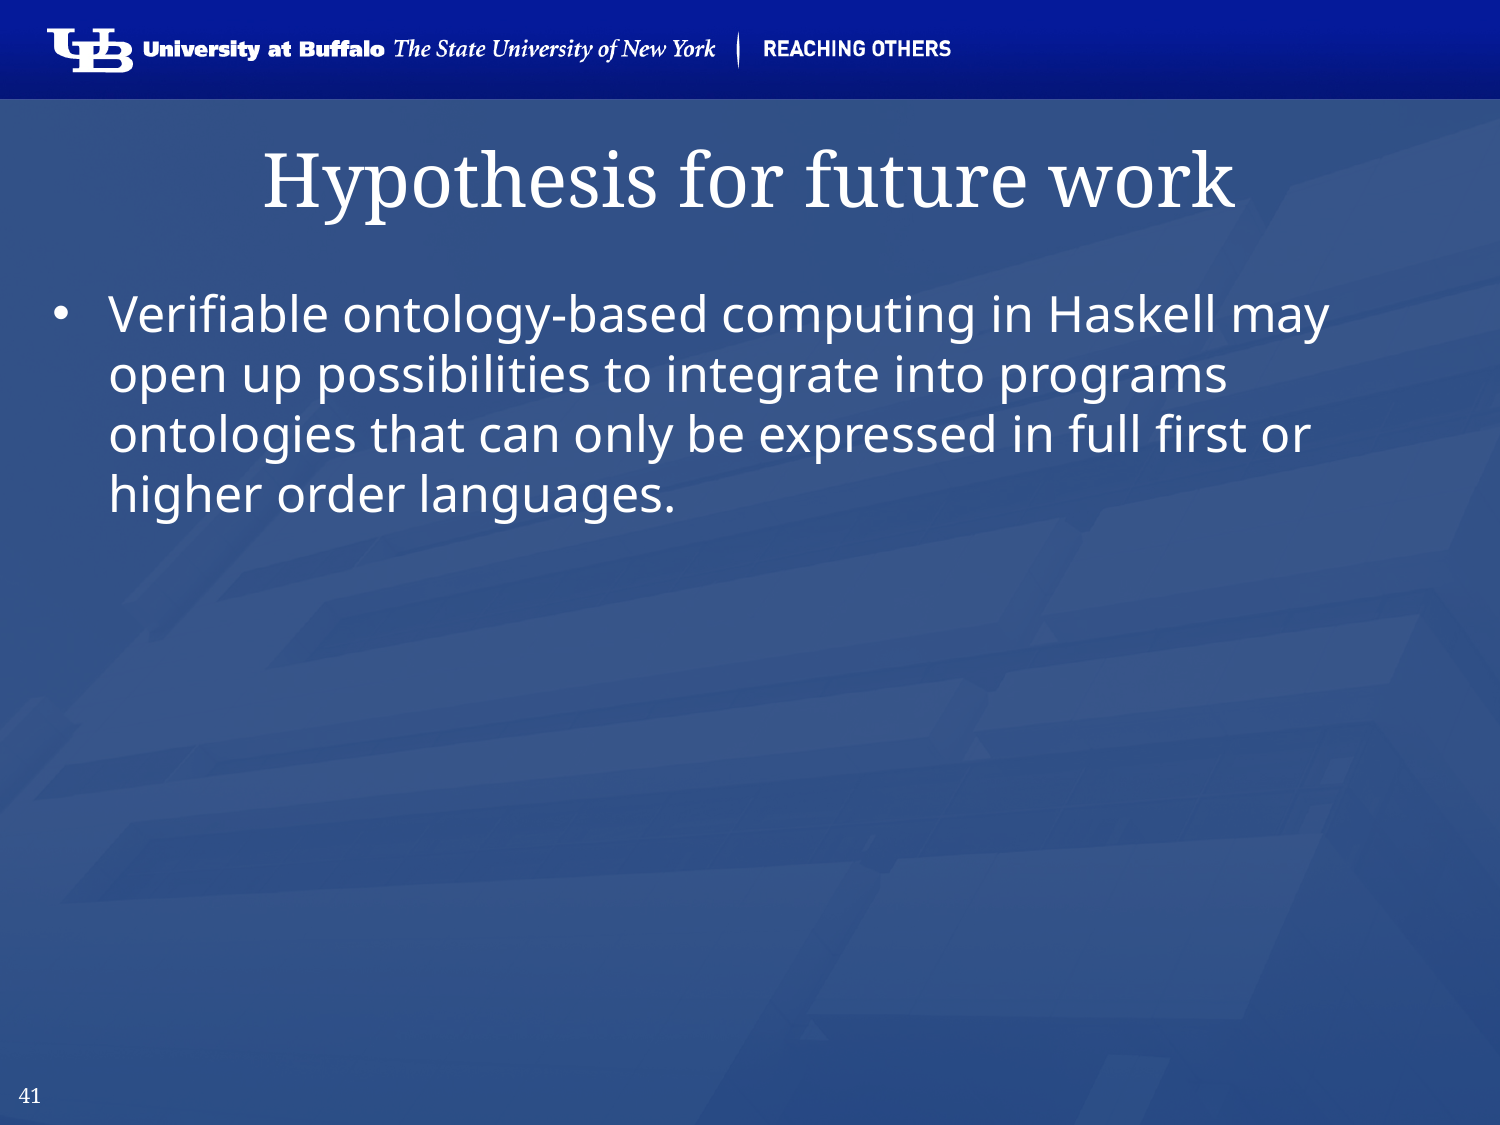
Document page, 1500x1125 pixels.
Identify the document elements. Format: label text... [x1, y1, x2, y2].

title Hypothesis for future work [37, 125, 1463, 250]
picture [0, 0, 1500, 99]
list Verifiable ontology-based computing in Haskell may open up possibilities to integrate into programs ontologies that can only be expressed in full first or higher order languages. [37, 275, 1463, 1088]
